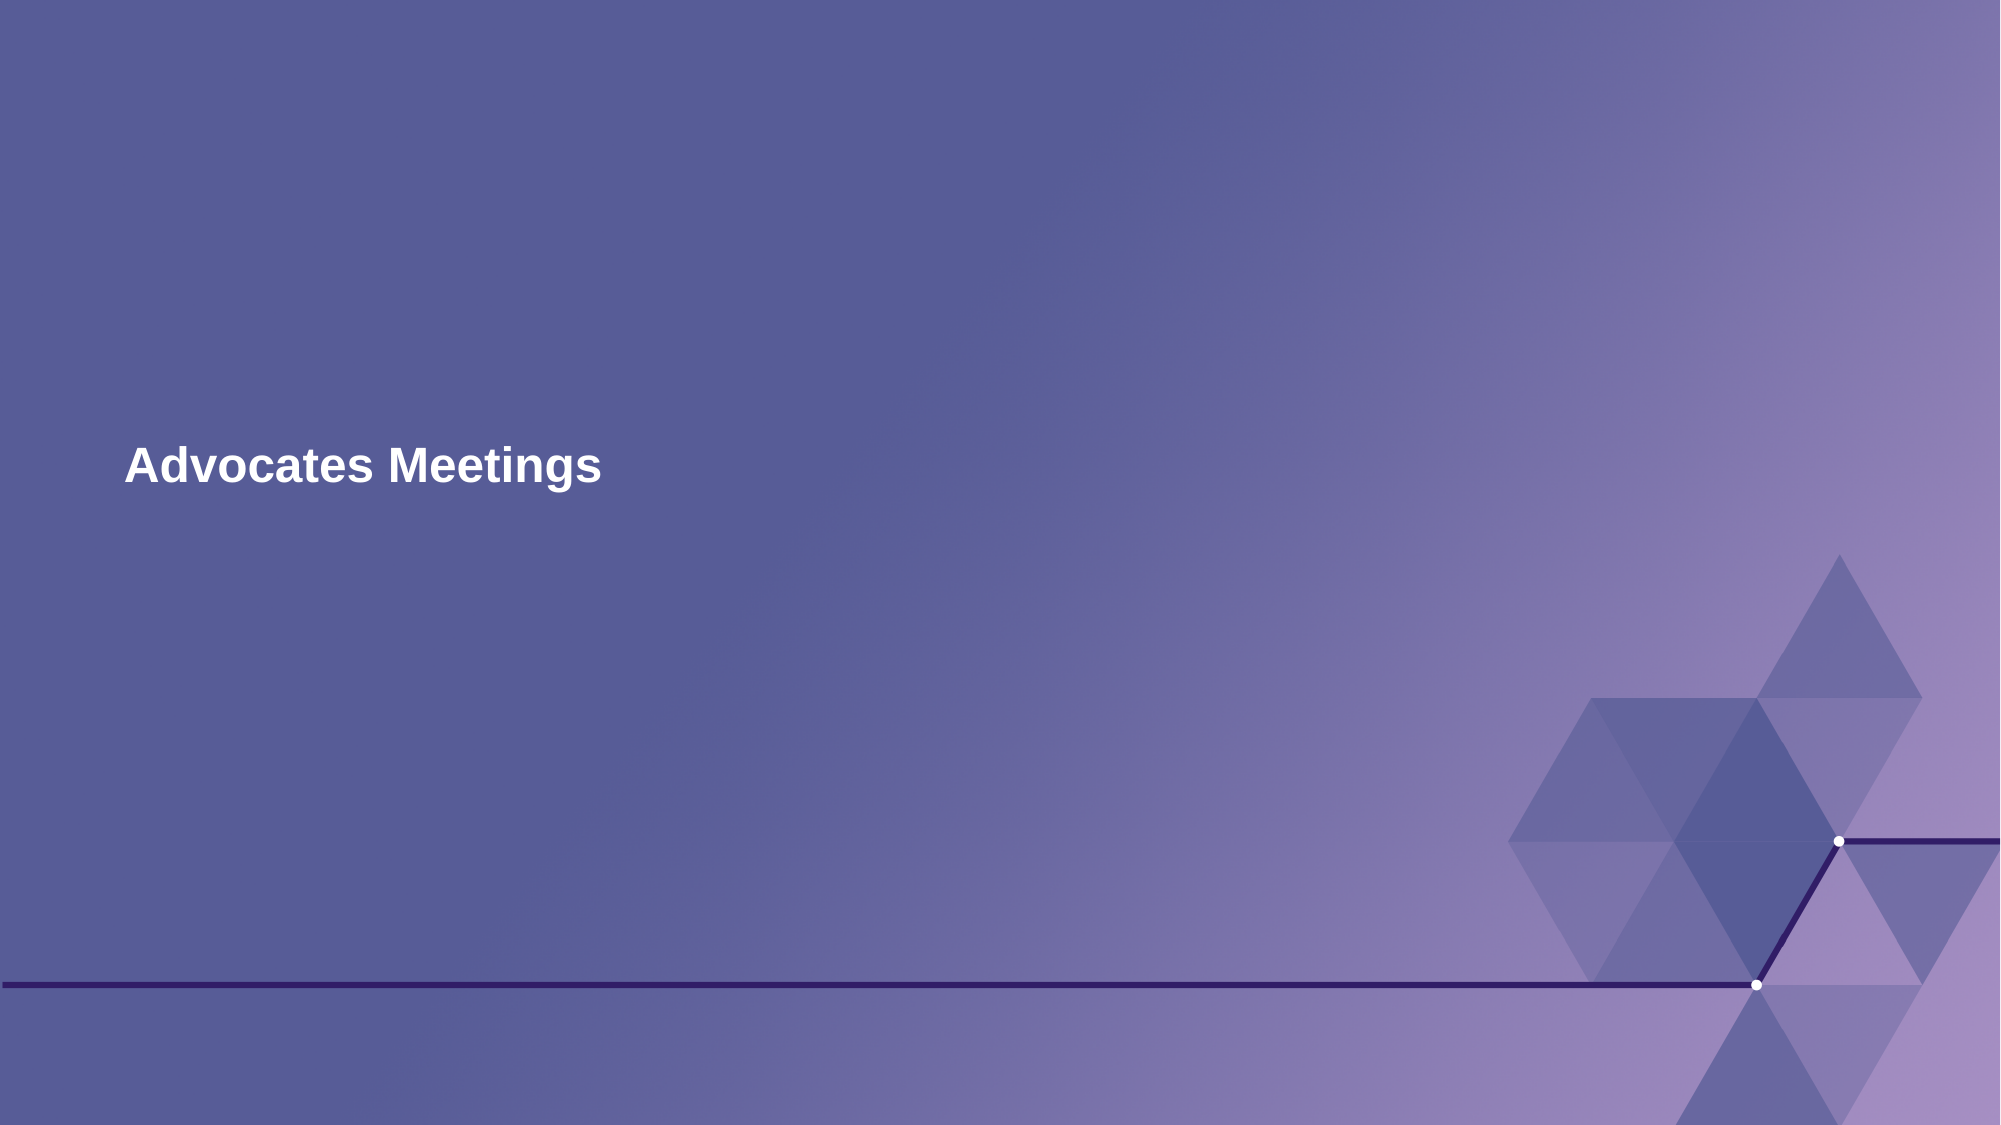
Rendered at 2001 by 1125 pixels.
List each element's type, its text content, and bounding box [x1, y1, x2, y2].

title Advocates Meetings [124, 439, 1813, 606]
picture [0, 0, 2001, 1125]
